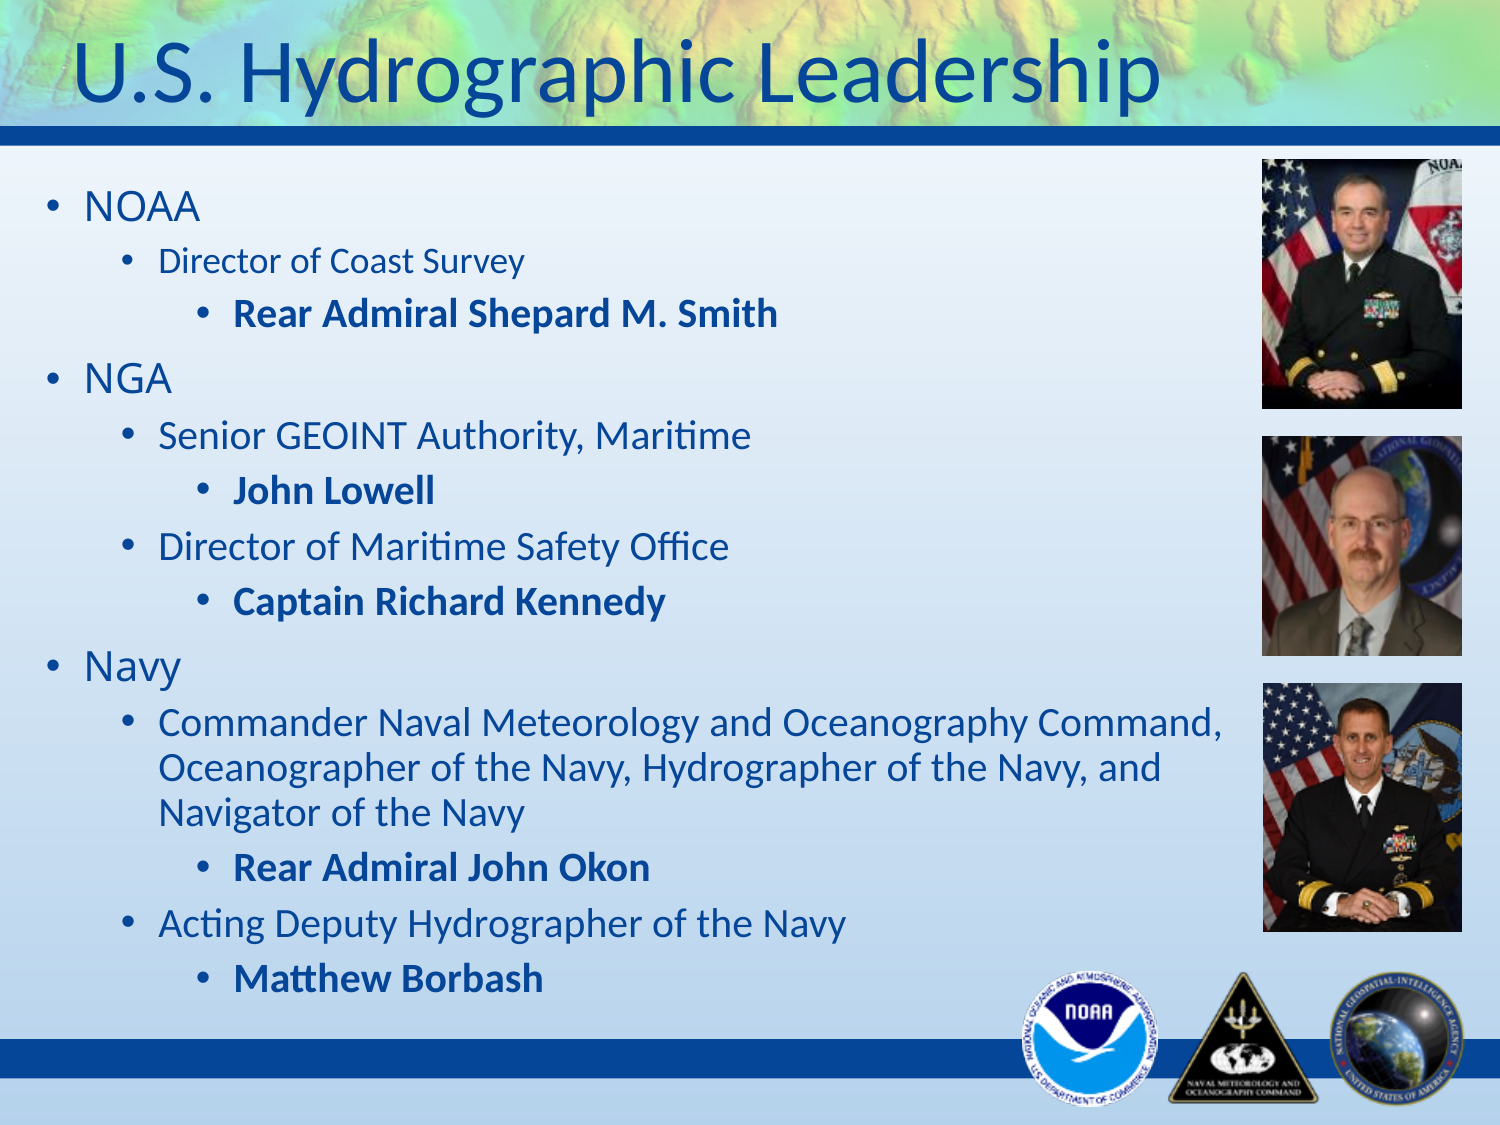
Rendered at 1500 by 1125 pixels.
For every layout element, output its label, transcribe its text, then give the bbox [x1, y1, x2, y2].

picture [1329, 971, 1465, 1107]
title U.S. Hydrographic Leadership [56, 12, 1351, 133]
picture [1263, 683, 1462, 932]
picture [1022, 1001, 1158, 1107]
picture [1262, 436, 1462, 656]
picture [1167, 971, 1320, 1107]
picture [1262, 159, 1462, 409]
list NOAA Director of Coast Survey Rear Admiral Shepard M. Smith NGA Senior GEOINT Authority, Maritime John Lowell Director of Maritime Safety Office Captain Richard Kennedy Navy Commander Naval Meteorology and Oceanography Command, Oceanographer of the Navy, Hydrographer of the Navy, and Navigator of the Navy Rear Admiral John Okon Acting Deputy Hydrographer of the Navy Matthew Borbash [30, 178, 1244, 1001]
